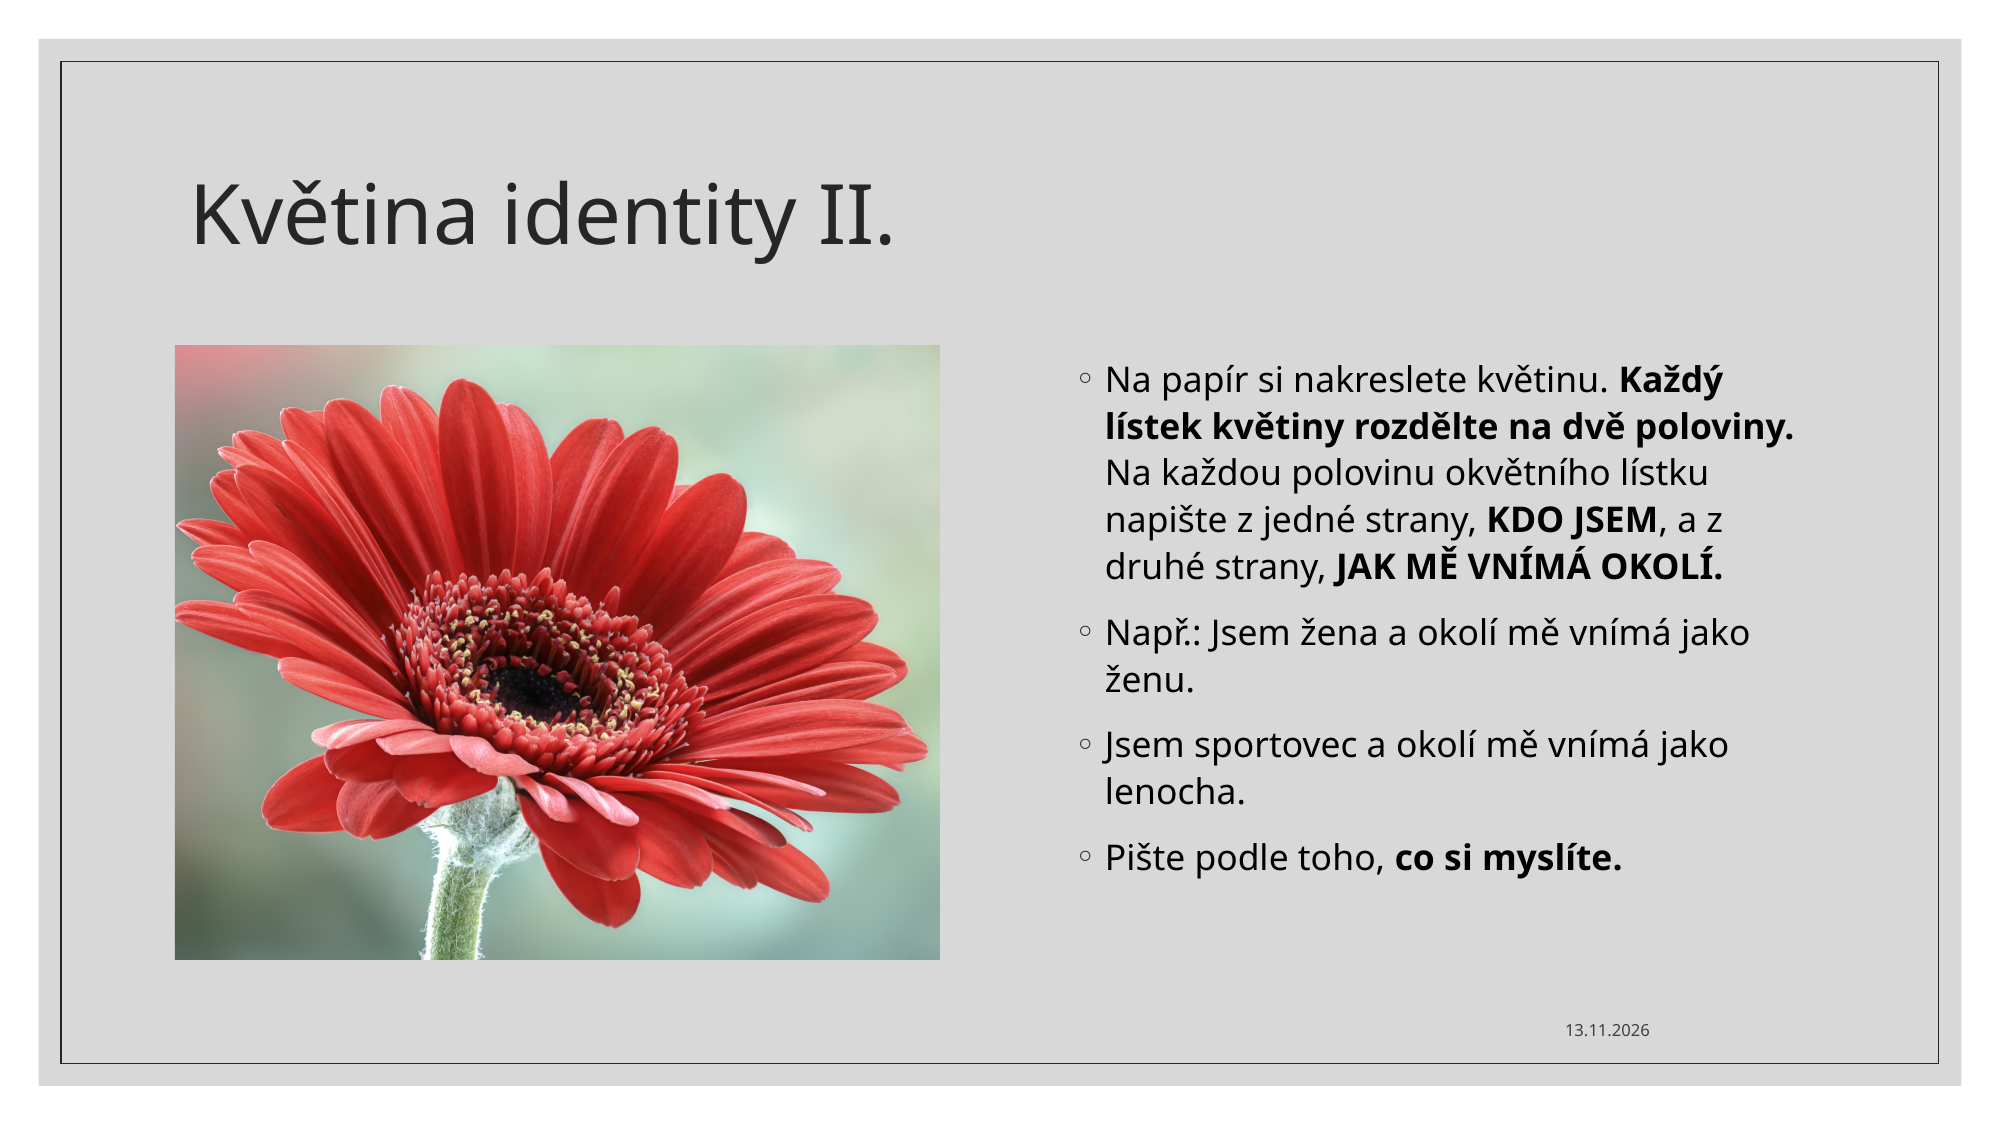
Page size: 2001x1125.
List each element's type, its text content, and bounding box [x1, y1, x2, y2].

list Na papír si nakreslete květinu. Každý lístek květiny rozdělte na dvě poloviny. Na každou polovinu okvětního lístku napište z jedné strany, KDO JSEM, a z druhé strany, JAK MĚ VNÍMÁ OKOLÍ. Např.: Jsem žena a okolí mě vnímá jako ženu. Jsem sportovec a okolí mě vnímá jako lenocha. Pište podle toho, co si myslíte. [1059, 345, 1825, 960]
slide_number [1190, 990, 1665, 1050]
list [174, 344, 940, 960]
title Květina identity II. [174, 105, 1825, 331]
